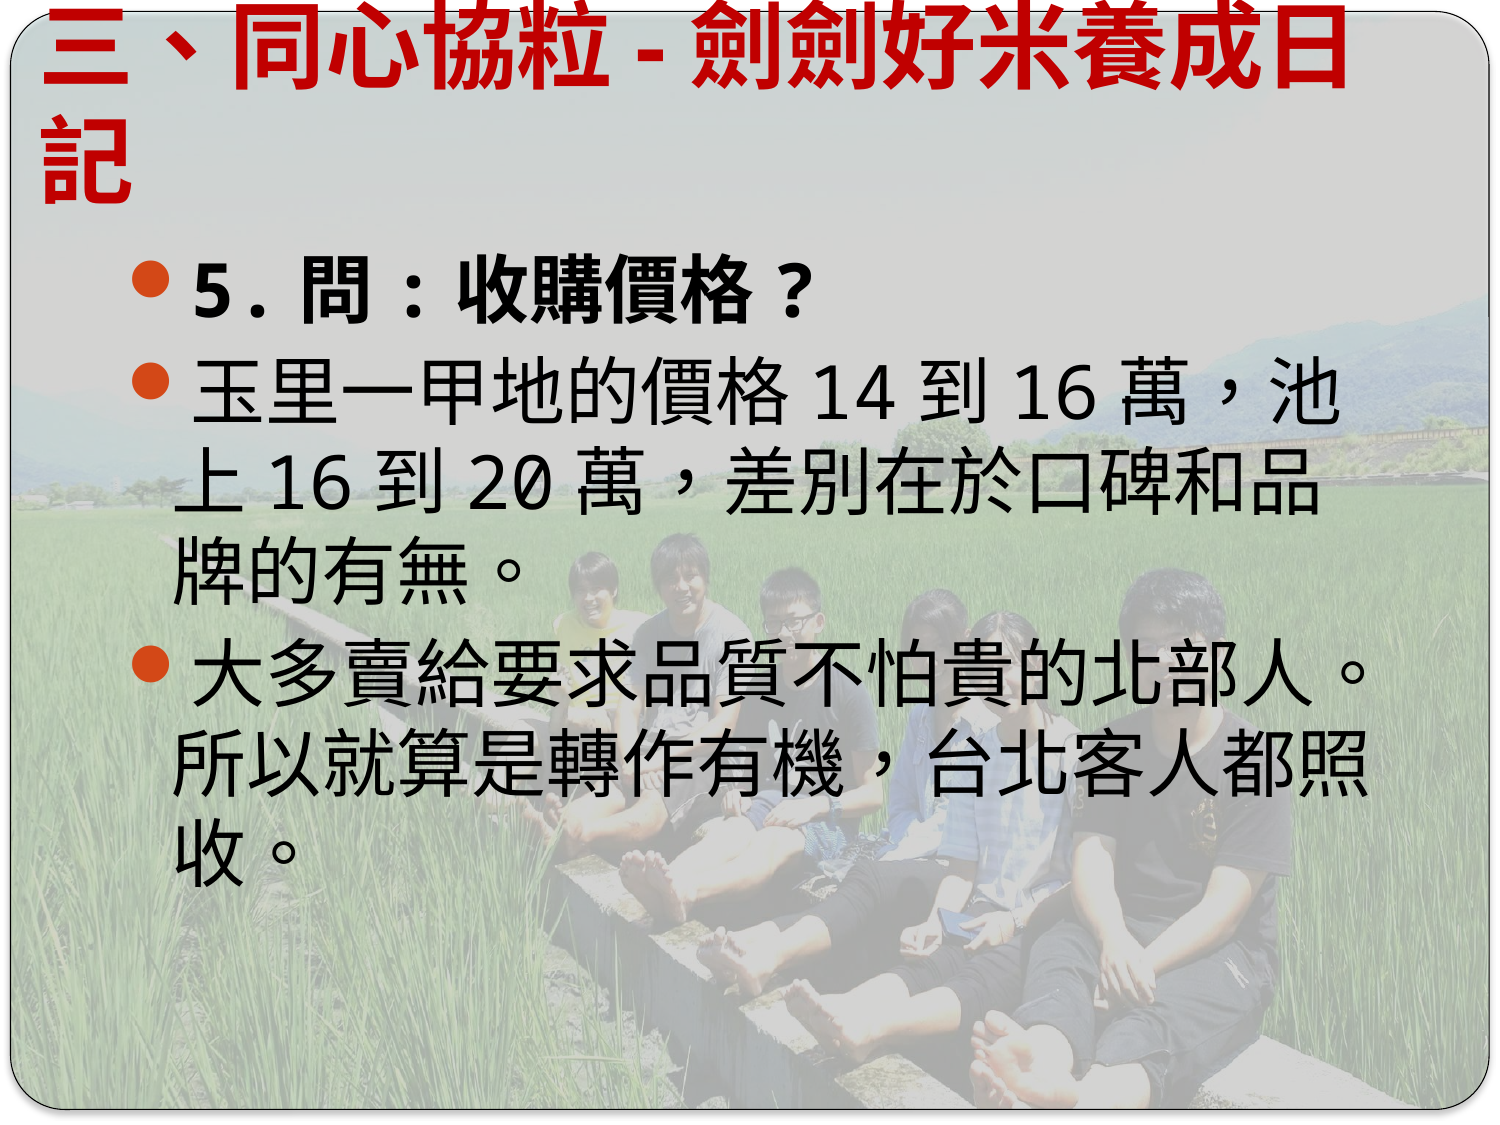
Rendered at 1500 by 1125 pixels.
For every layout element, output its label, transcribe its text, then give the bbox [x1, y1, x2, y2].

list 5.問:收購價格? 玉里一甲地的價格14到16萬，池上16到20萬，差別在於口碑和品牌的有無。 大多賣給要求品質不怕貴的北部人。所以就算是轉作有機，台北客人都照收。 [112, 235, 1388, 986]
title 三、同心協粒-劍劍好米養成日記 [23, 42, 1465, 231]
